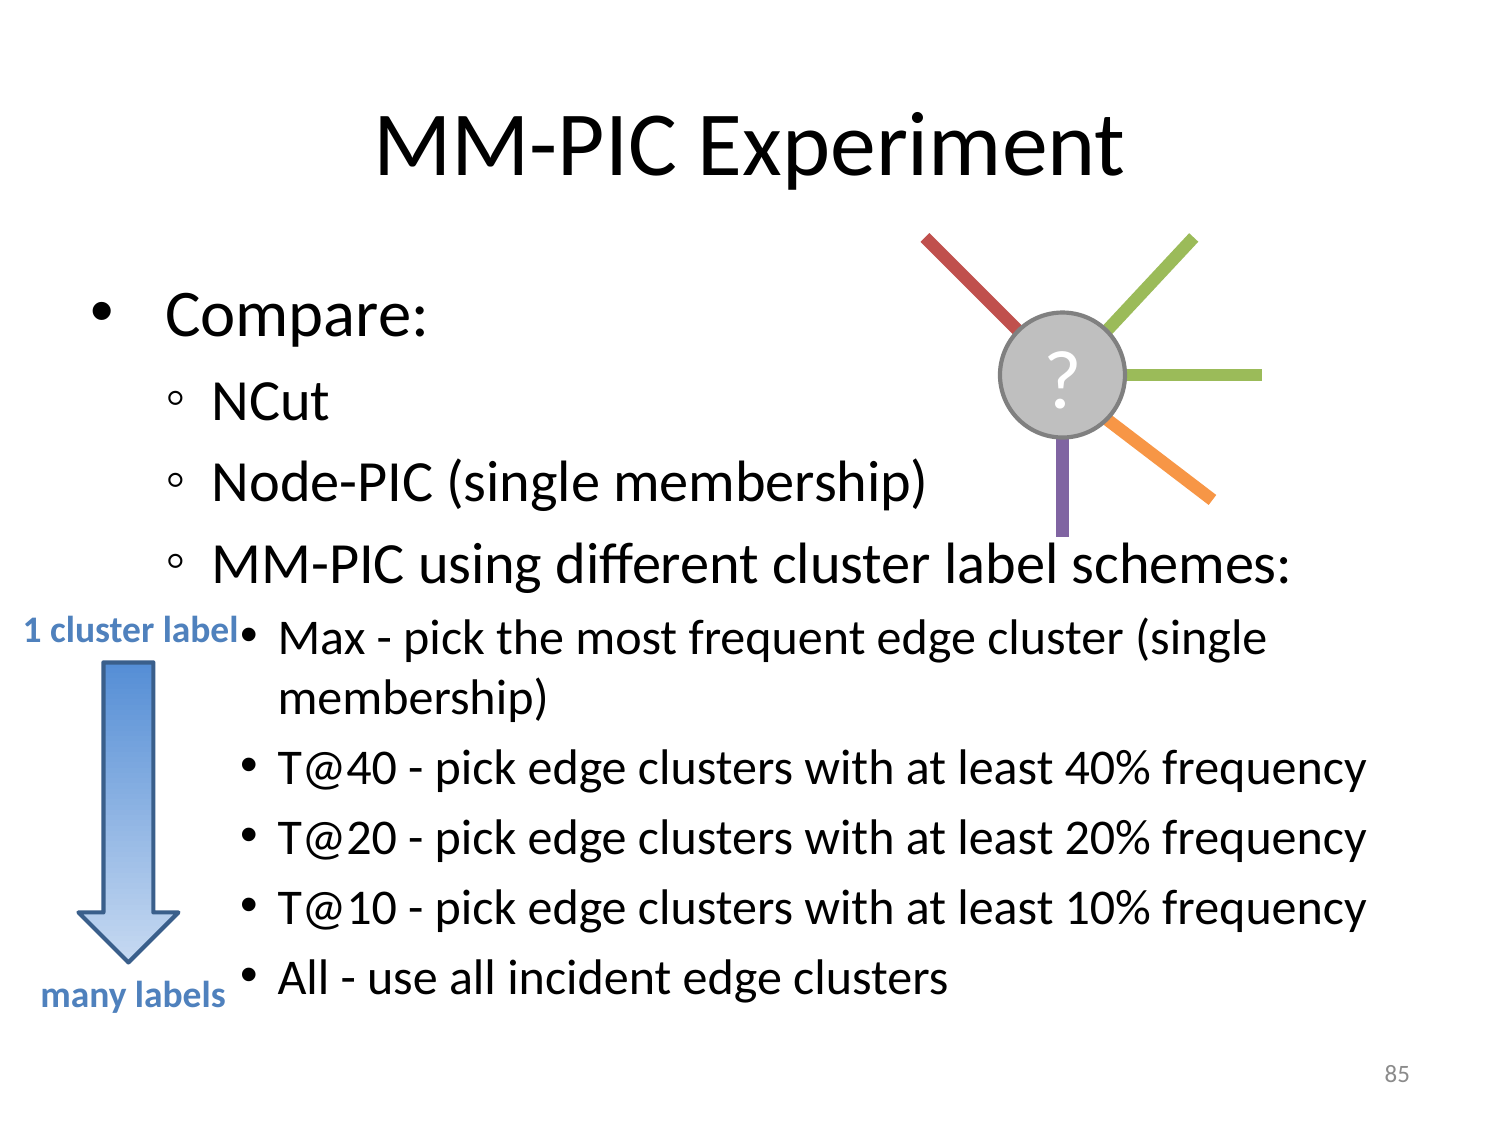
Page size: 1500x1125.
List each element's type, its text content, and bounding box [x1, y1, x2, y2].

list Compare: NCut Node-PIC (single membership) MM-PIC using different cluster label schemes: Max - pick the most frequent edge cluster (single membership) T@40 - pick edge clusters with at least 40% frequency T@20 - pick edge clusters with at least 20% frequency T@10 - pick edge clusters with at least 10% frequency All - use all incident edge clusters [75, 262, 1425, 1038]
slide_number 85 [1074, 1042, 1425, 1103]
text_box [6, 597, 256, 1024]
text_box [924, 237, 1263, 538]
title MM-PIC Experiment [75, 45, 1425, 233]
